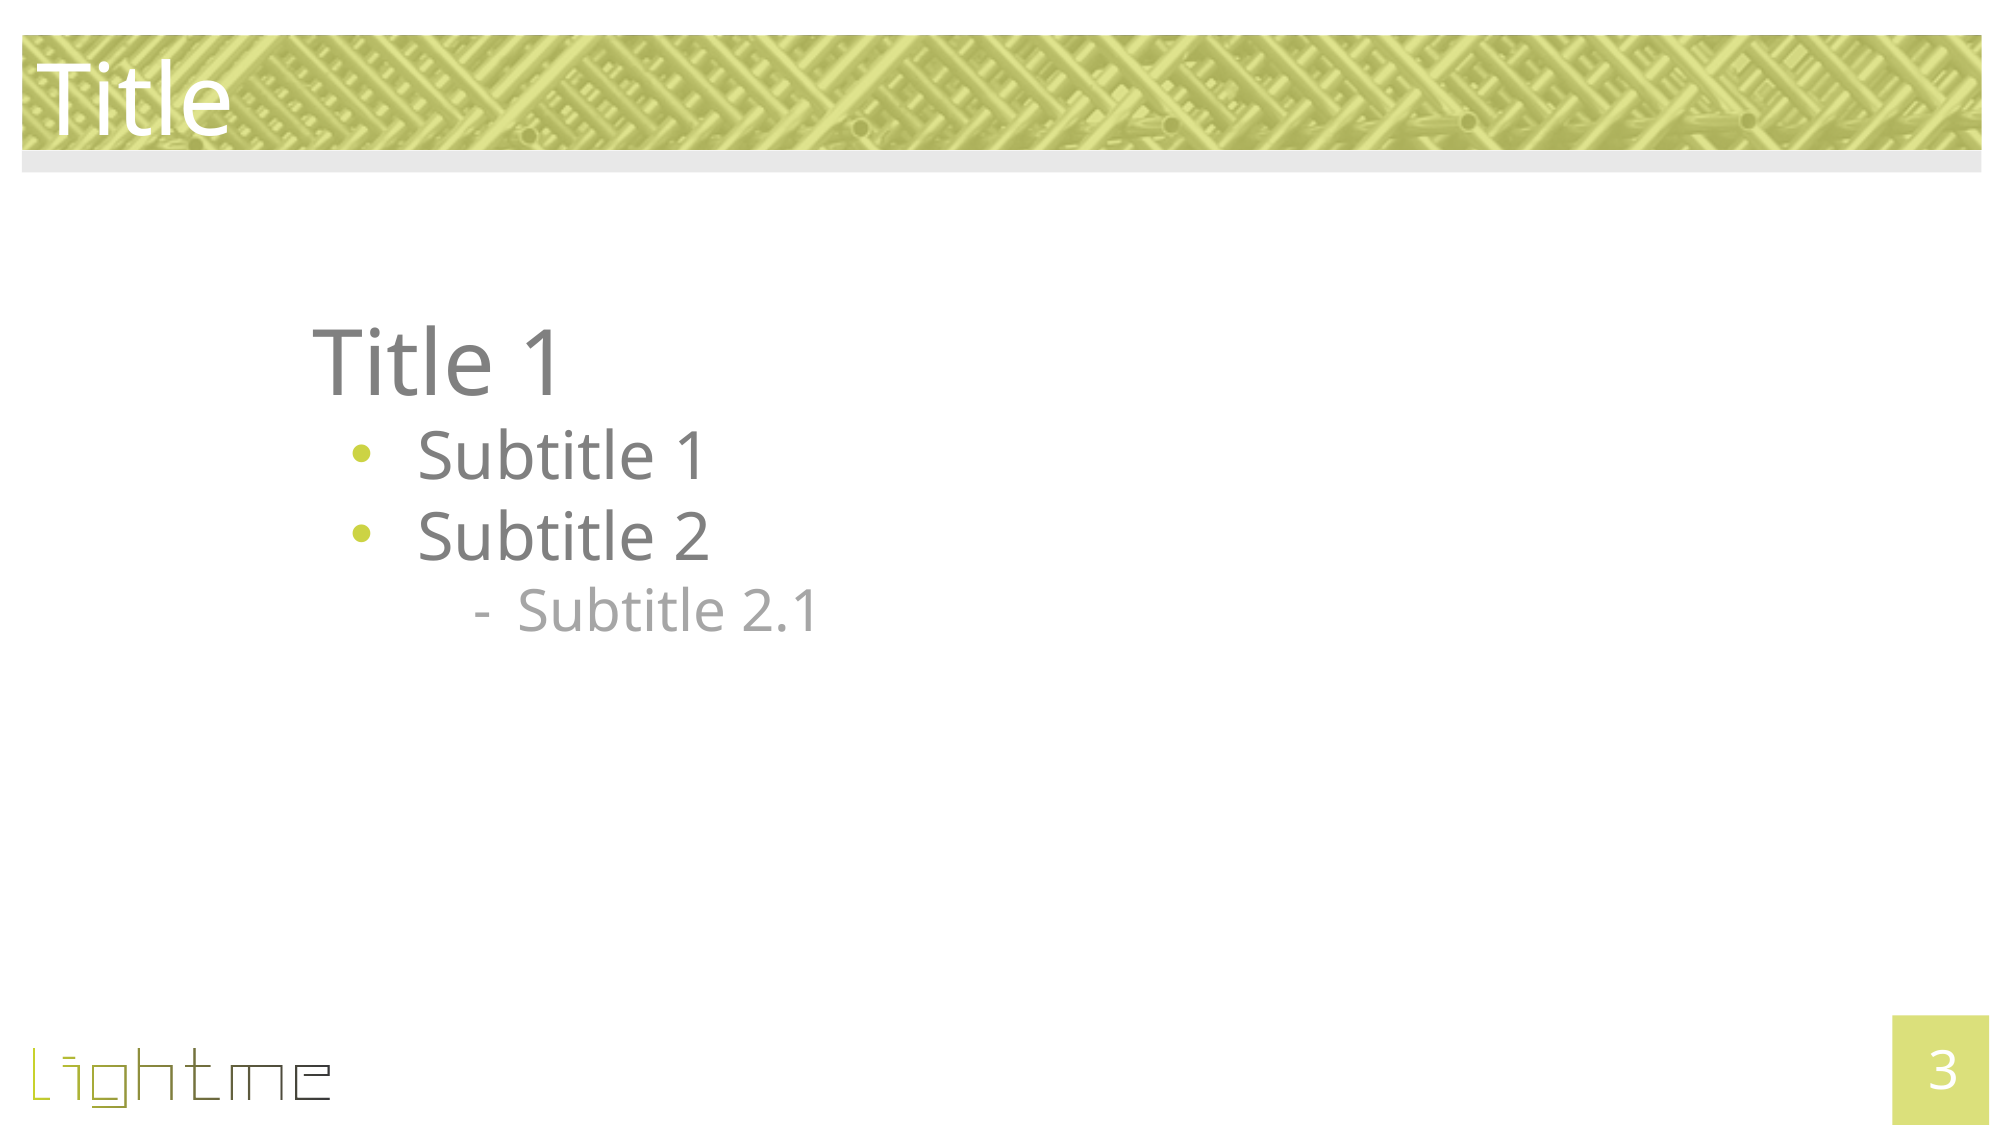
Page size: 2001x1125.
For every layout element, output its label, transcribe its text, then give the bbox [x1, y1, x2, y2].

picture [23, 1029, 343, 1125]
text_box Title 1 Subtitle 1 Subtitle 2 Subtitle 2.1 [297, 295, 900, 731]
text_box Title [21, 28, 919, 163]
